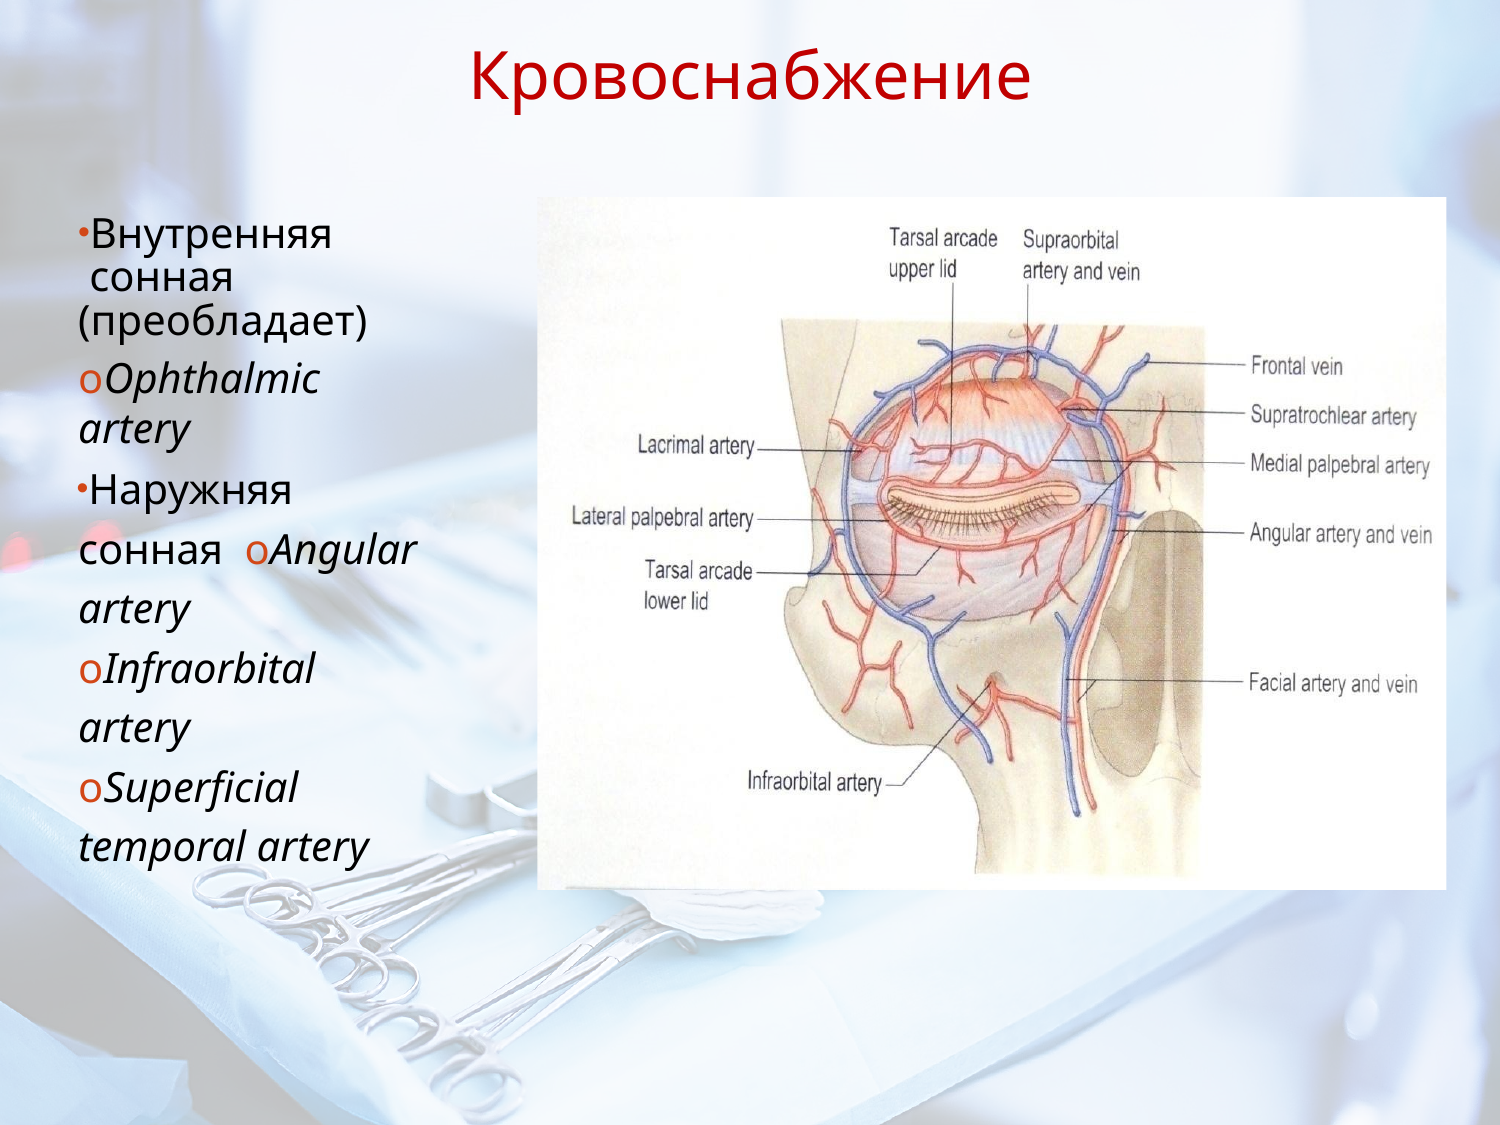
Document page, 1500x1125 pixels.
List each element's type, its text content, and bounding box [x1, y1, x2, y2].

text_box Внутренняя сонная (преобладает) oOphthalmic artery Наружняя сонная oAngular artery oInfraorbital artery oSuperficial temporal artery [76, 211, 425, 870]
title Кровоснабжение [405, 0, 1095, 167]
text_box [537, 197, 1447, 890]
